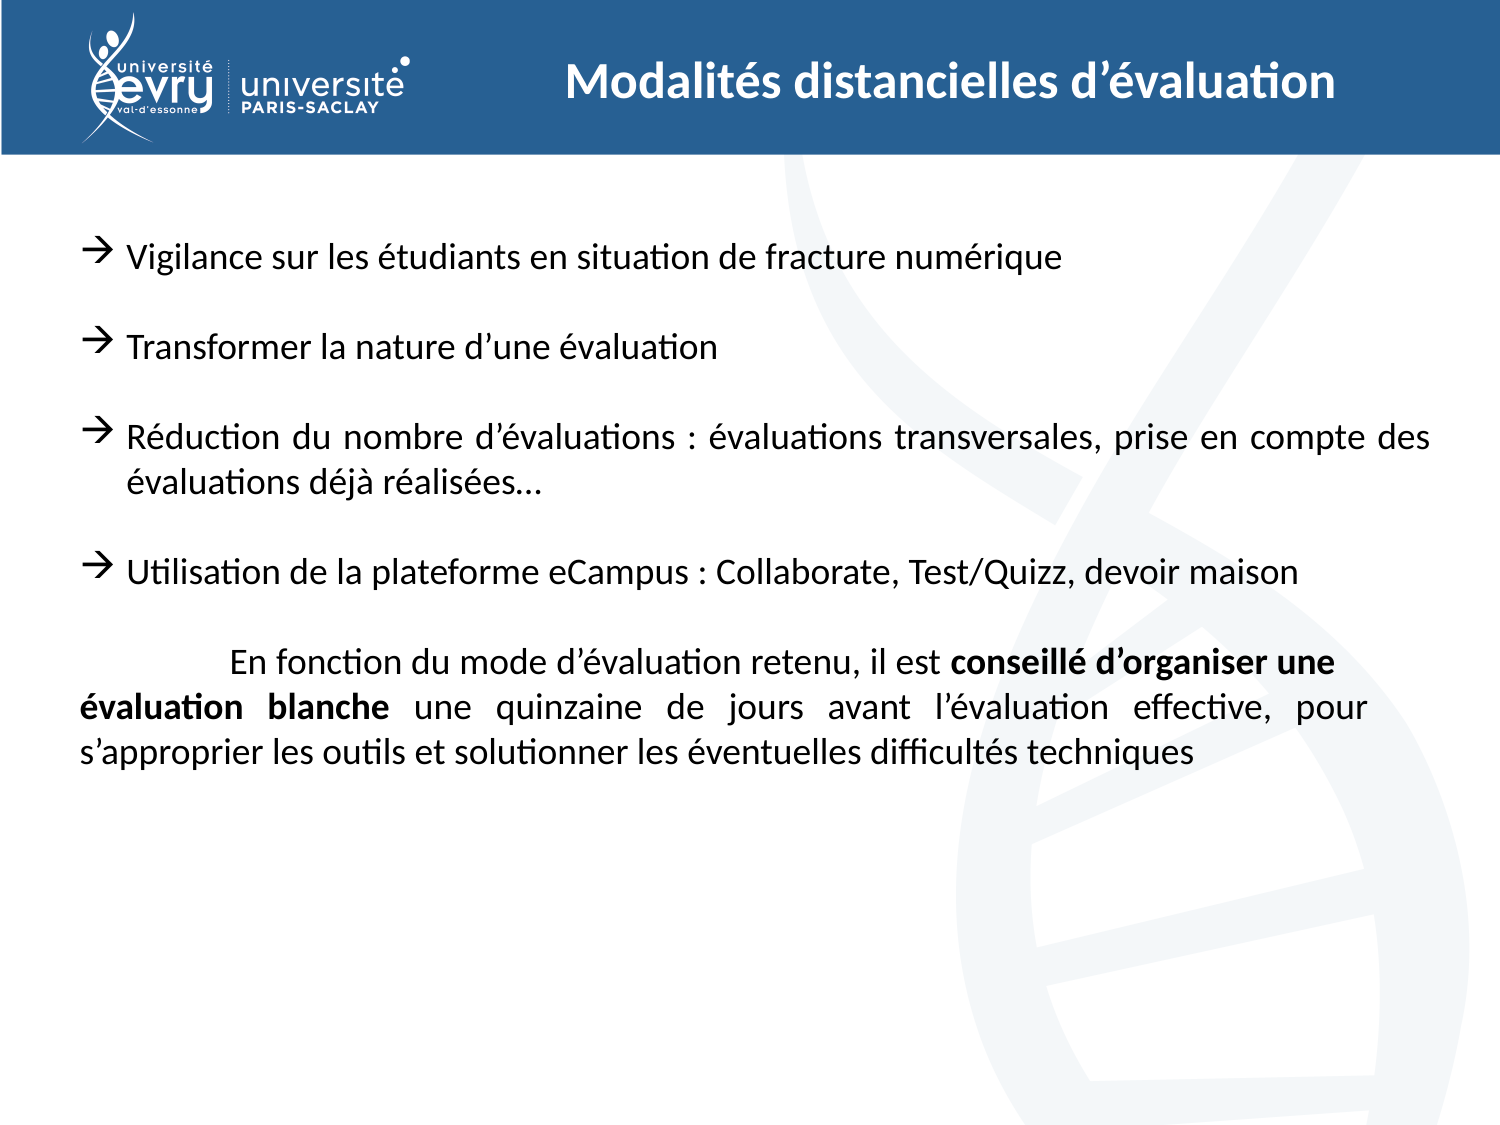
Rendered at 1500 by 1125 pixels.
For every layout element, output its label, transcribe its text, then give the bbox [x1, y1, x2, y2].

picture [0, 0, 1500, 1125]
text_box Vigilance sur les étudiants en situation de fracture numérique Transformer la nature d’une évaluation Réduction du nombre d’évaluations : évaluations transversales, prise en compte des évaluations déjà réalisées… Utilisation de la plateforme eCampus : Collaborate, Test/Quizz, devoir maison En fonction du mode d’évaluation retenu, il est conseillé d’organiser une évaluation blanche une quinzaine de jours avant l’évaluation effective, pour s’approprier les outils et solutionner les éventuelles difficultés techniques [64, 179, 1447, 1125]
text_box [41, 172, 1392, 1035]
title Modalités distancielles d’évaluation [454, 19, 1447, 138]
